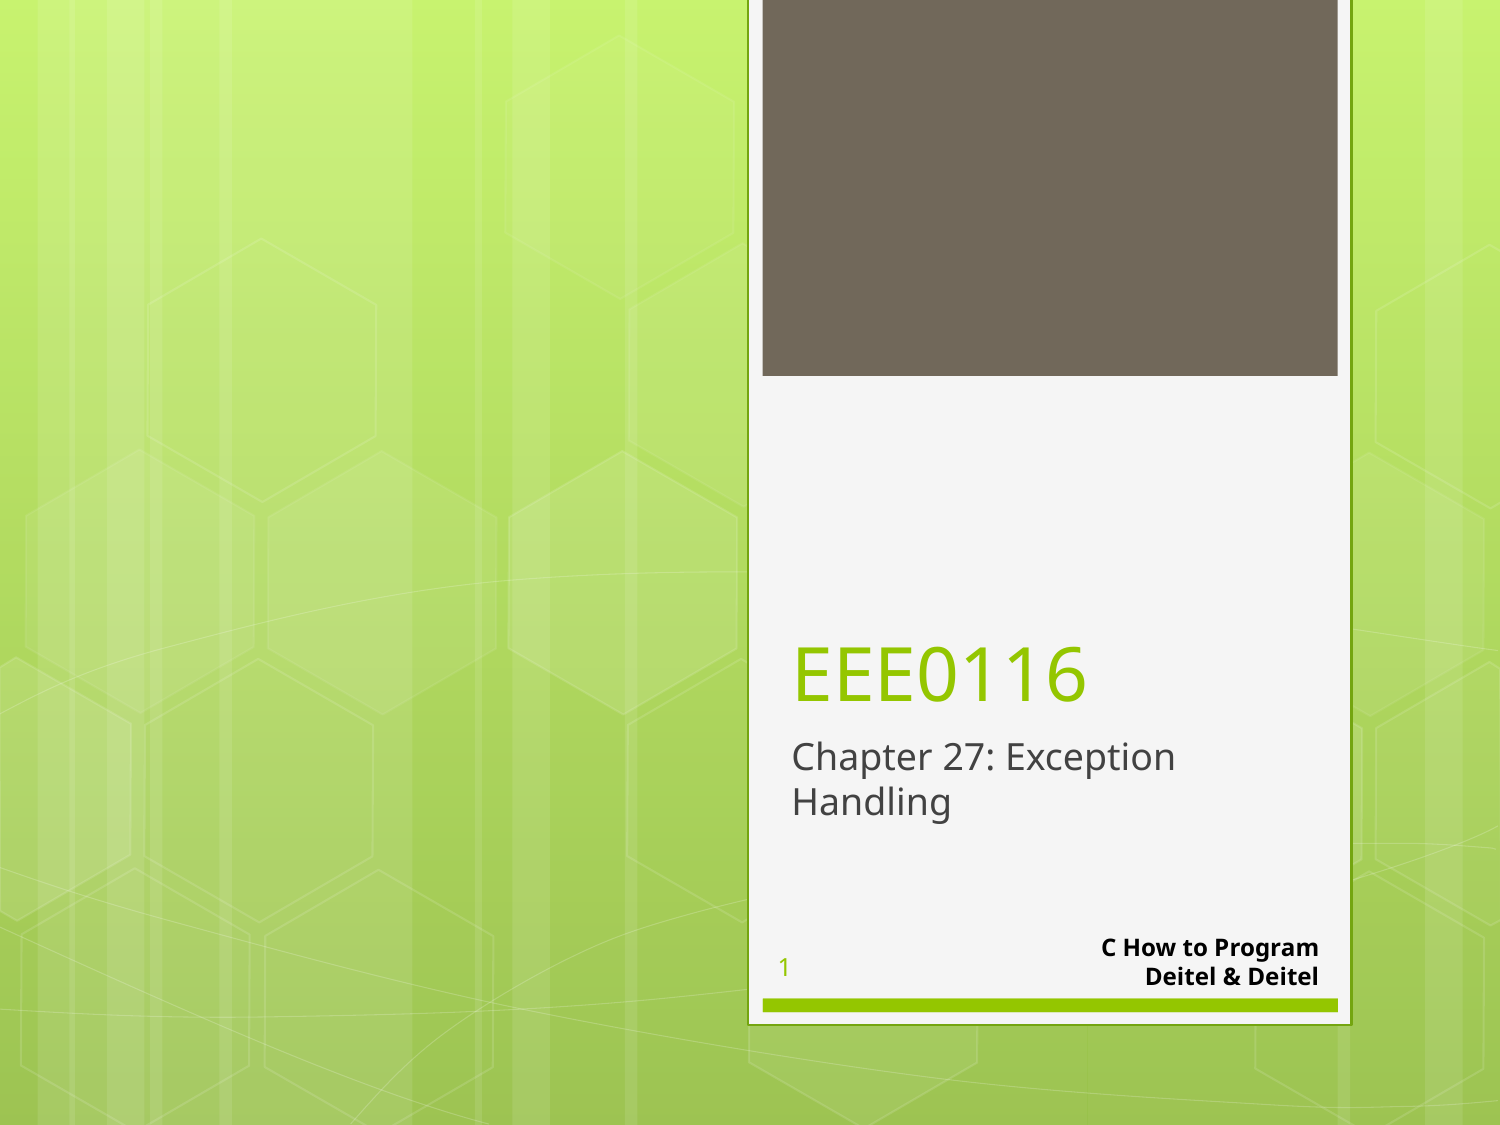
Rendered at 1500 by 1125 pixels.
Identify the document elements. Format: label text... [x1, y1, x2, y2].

title EEE0116 [776, 444, 1320, 724]
subtitle Chapter 27: Exception Handling [776, 725, 1320, 975]
footer C How to Program Deitel & Deitel [870, 924, 1335, 999]
slide_number 1 [762, 938, 869, 999]
